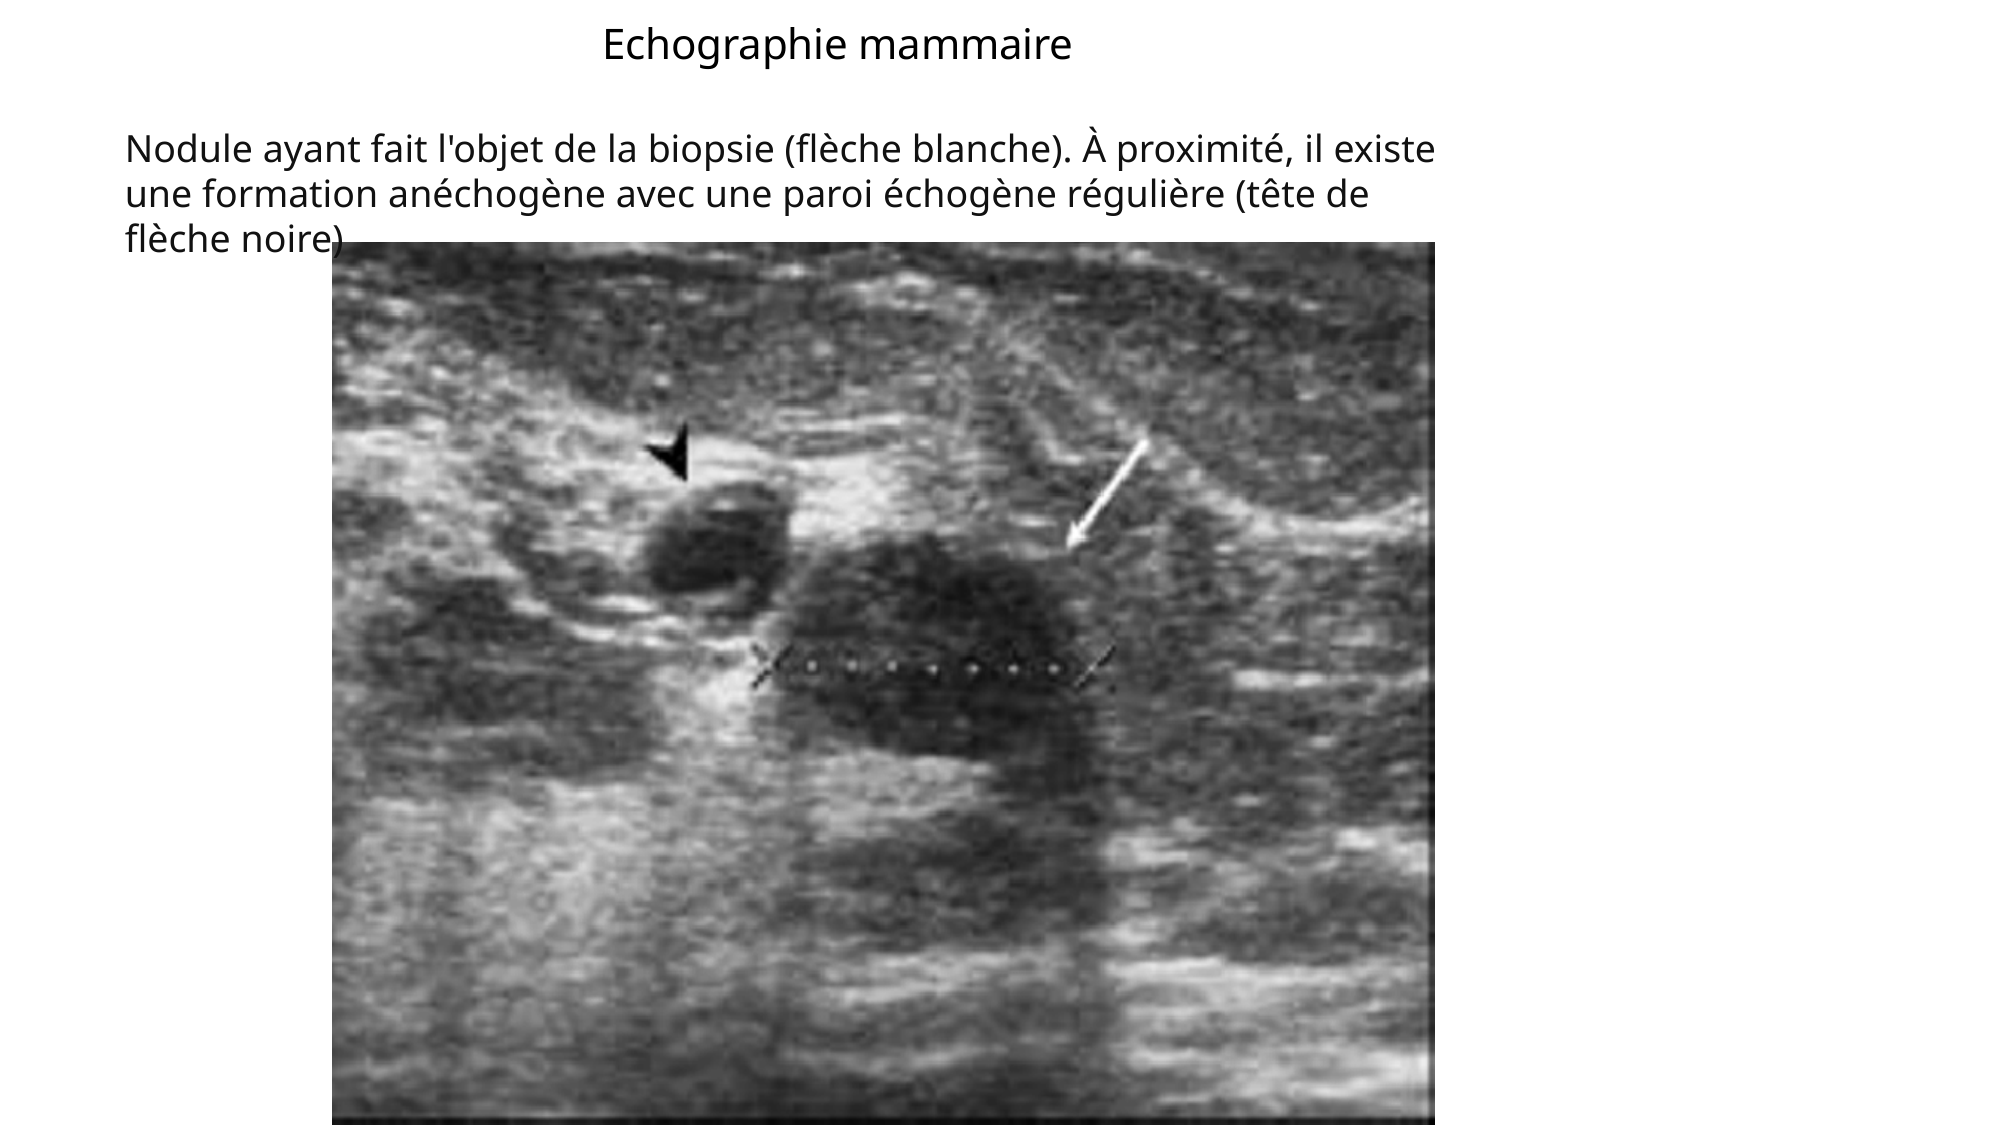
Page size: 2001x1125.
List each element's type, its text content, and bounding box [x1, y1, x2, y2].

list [332, 242, 1435, 1125]
text_box Nodule ayant fait l'objet de la biopsie (flèche blanche). À proximité, il existe une formation anéchogène avec une paroi échogène régulière (tête de flèche noire) [110, 117, 1500, 268]
title Echographie mammaire [137, 0, 1863, 80]
